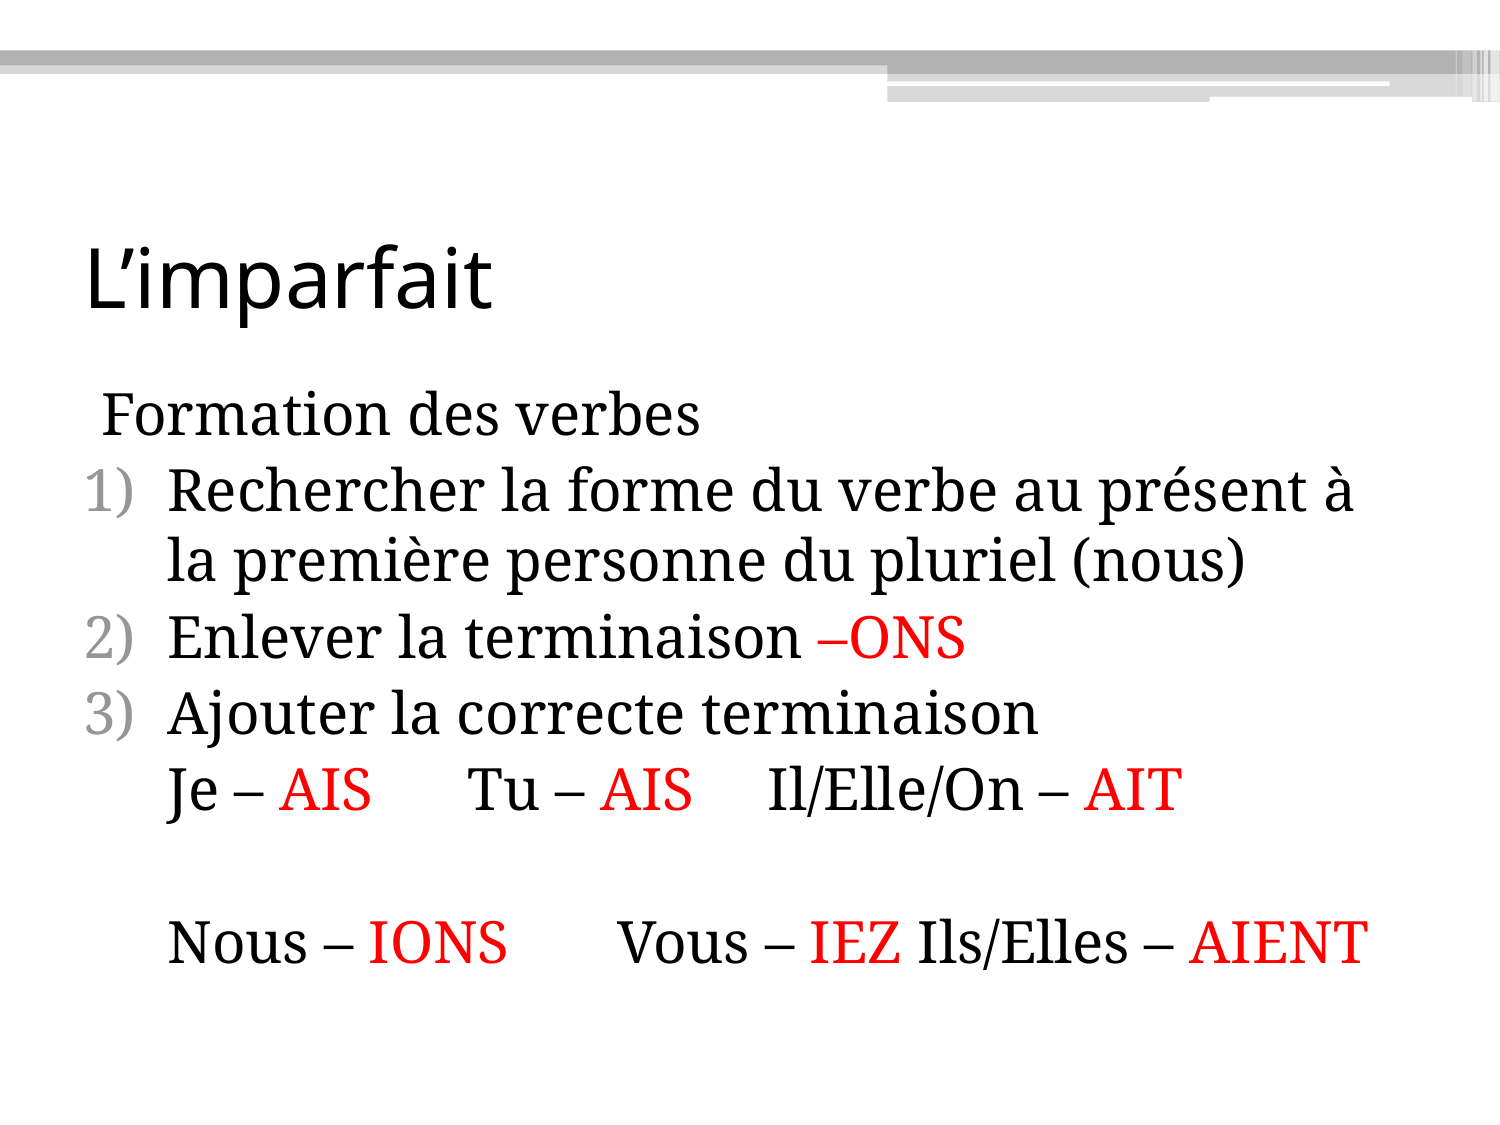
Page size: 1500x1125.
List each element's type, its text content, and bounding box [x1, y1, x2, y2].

list Formation des verbes Rechercher la forme du verbe au présent à la première personne du pluriel (nous) Enlever la terminaison –ONS Ajouter la correcte terminaison Je – AIS Tu – AIS Il/Elle/On – AIT Nous – IONS Vous – IEZ Ils/Elles – AIENT [74, 368, 1426, 1079]
title L’imparfait [74, 186, 1426, 363]
